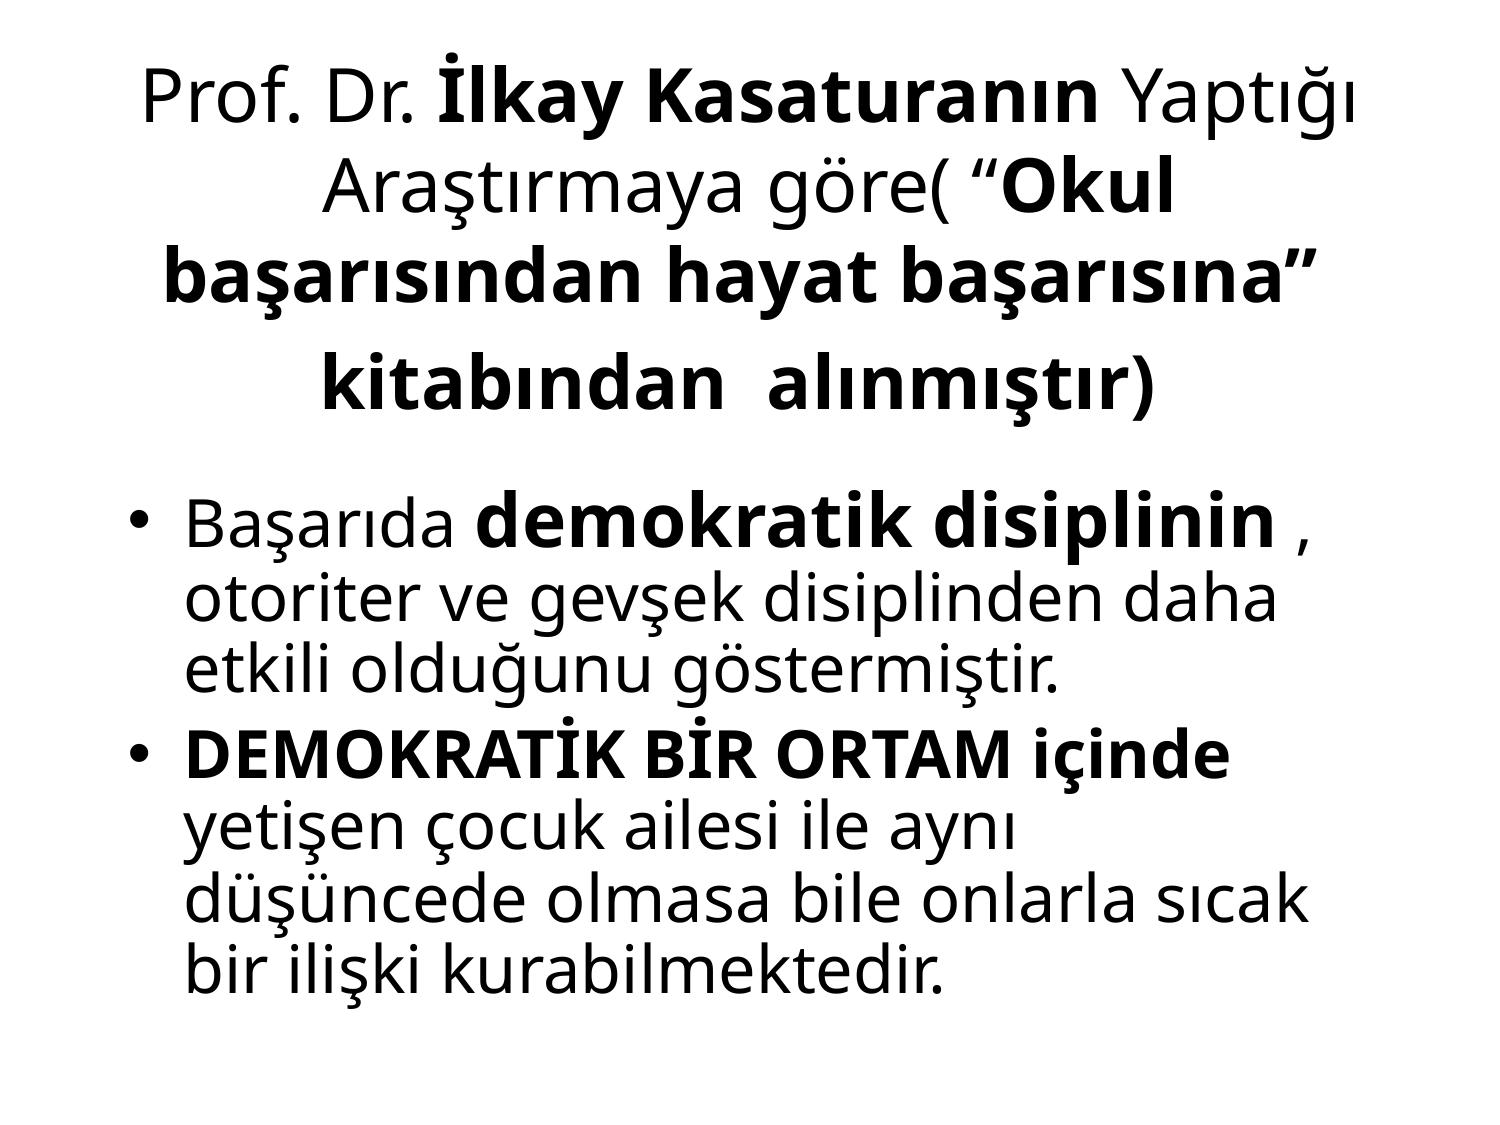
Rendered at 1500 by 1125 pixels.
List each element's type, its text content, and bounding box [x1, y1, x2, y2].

list Başarıda demokratik disiplinin , otoriter ve gevşek disiplinden daha etkili olduğunu göstermiştir. DEMOKRATİK BİR ORTAM içinde yetişen çocuk ailesi ile aynı düşüncede olmasa bile onlarla sıcak bir ilişki kurabilmektedir. [112, 474, 1388, 1075]
title Prof. Dr. İlkay Kasaturanın Yaptığı Araştırmaya göre( “Okul başarısından hayat başarısına” kitabından alınmıştır) [112, 39, 1388, 436]
